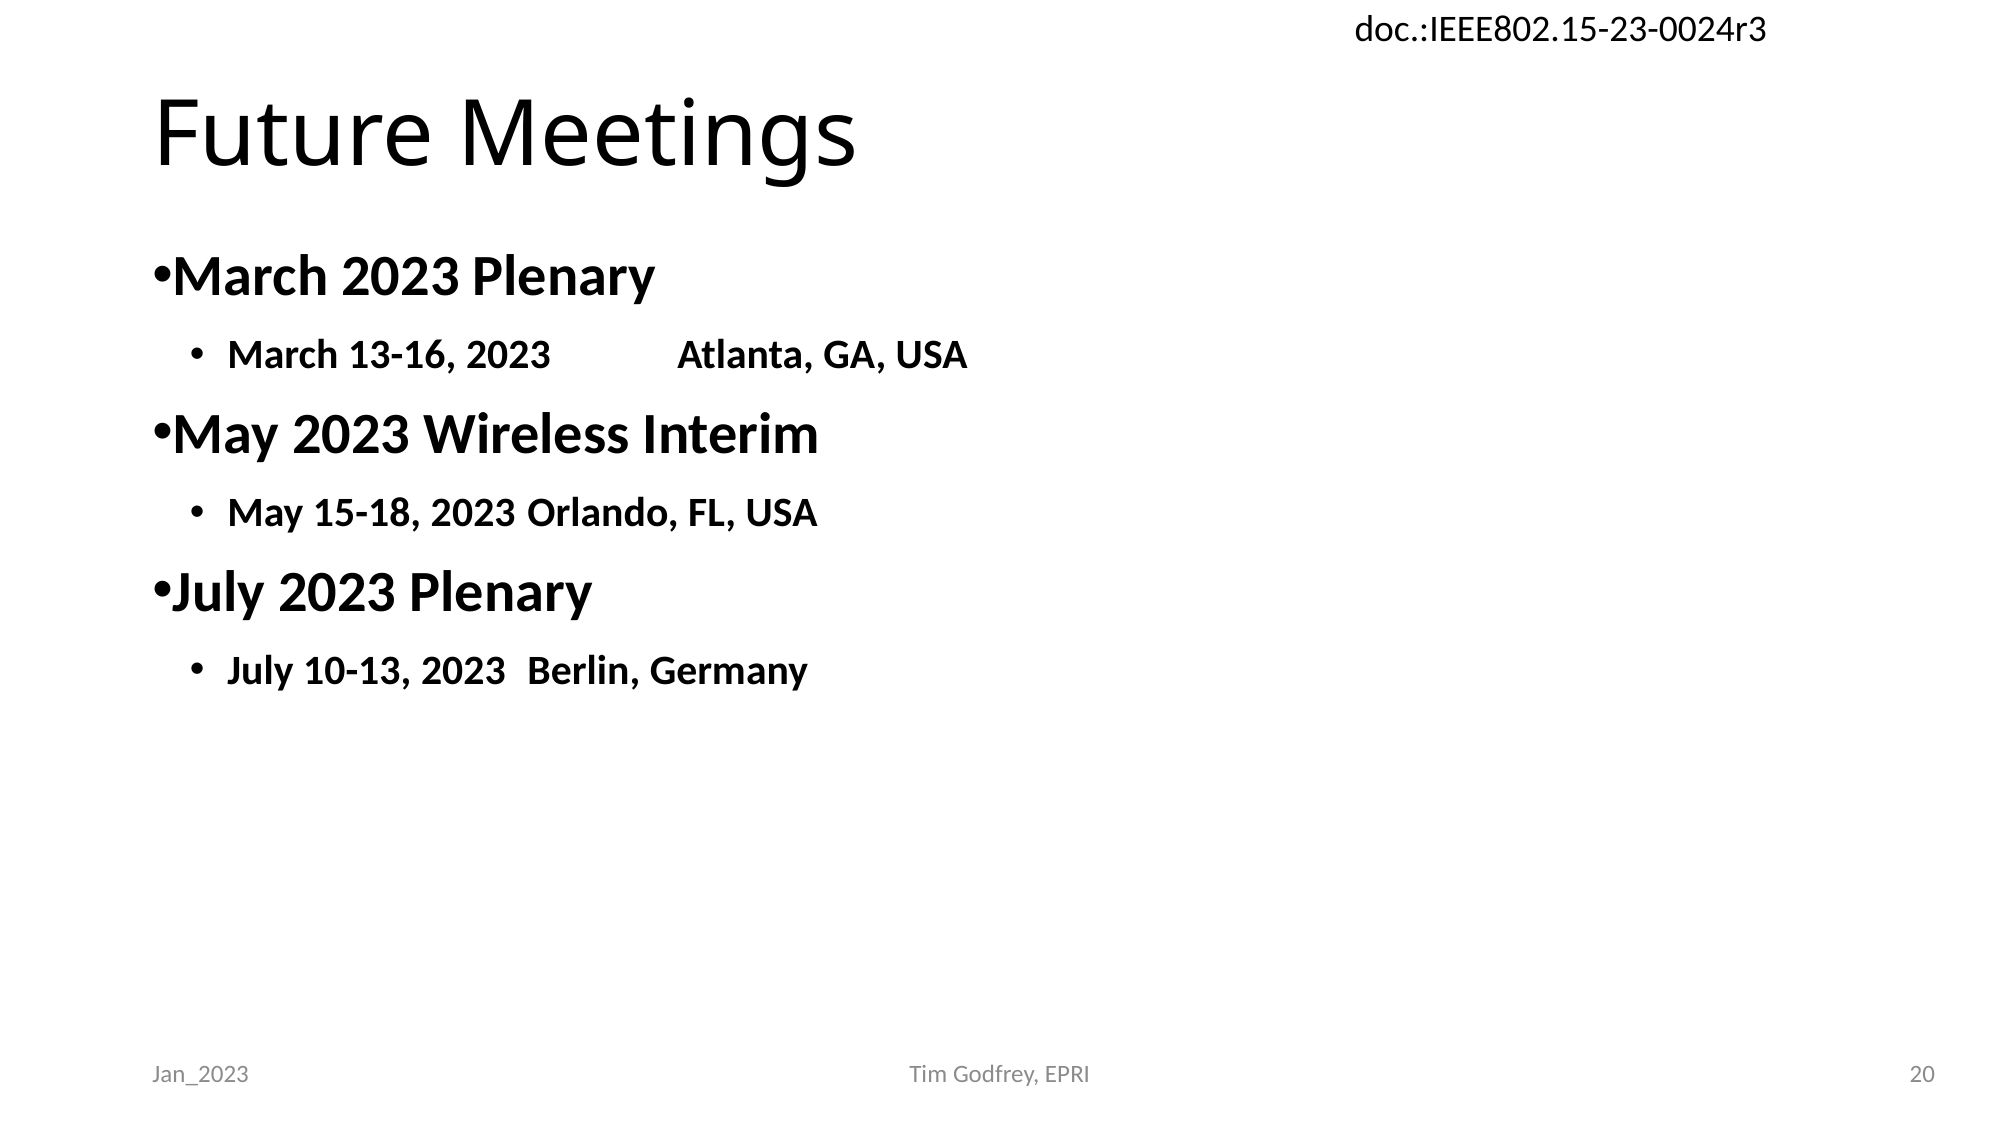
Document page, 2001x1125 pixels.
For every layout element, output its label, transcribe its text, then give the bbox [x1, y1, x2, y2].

list March 2023 Plenary March 13-16, 2023 Atlanta, GA, USA May 2023 Wireless Interim May 15-18, 2023 Orlando, FL, USA July 2023 Plenary July 10-13, 2023 Berlin, Germany [137, 237, 1863, 1014]
slide_number Jan_2023 [137, 1042, 588, 1103]
footer Tim Godfrey, EPRI [662, 1042, 1338, 1103]
title Future Meetings [137, 59, 1863, 213]
slide_number 20 [1462, 1042, 1950, 1103]
